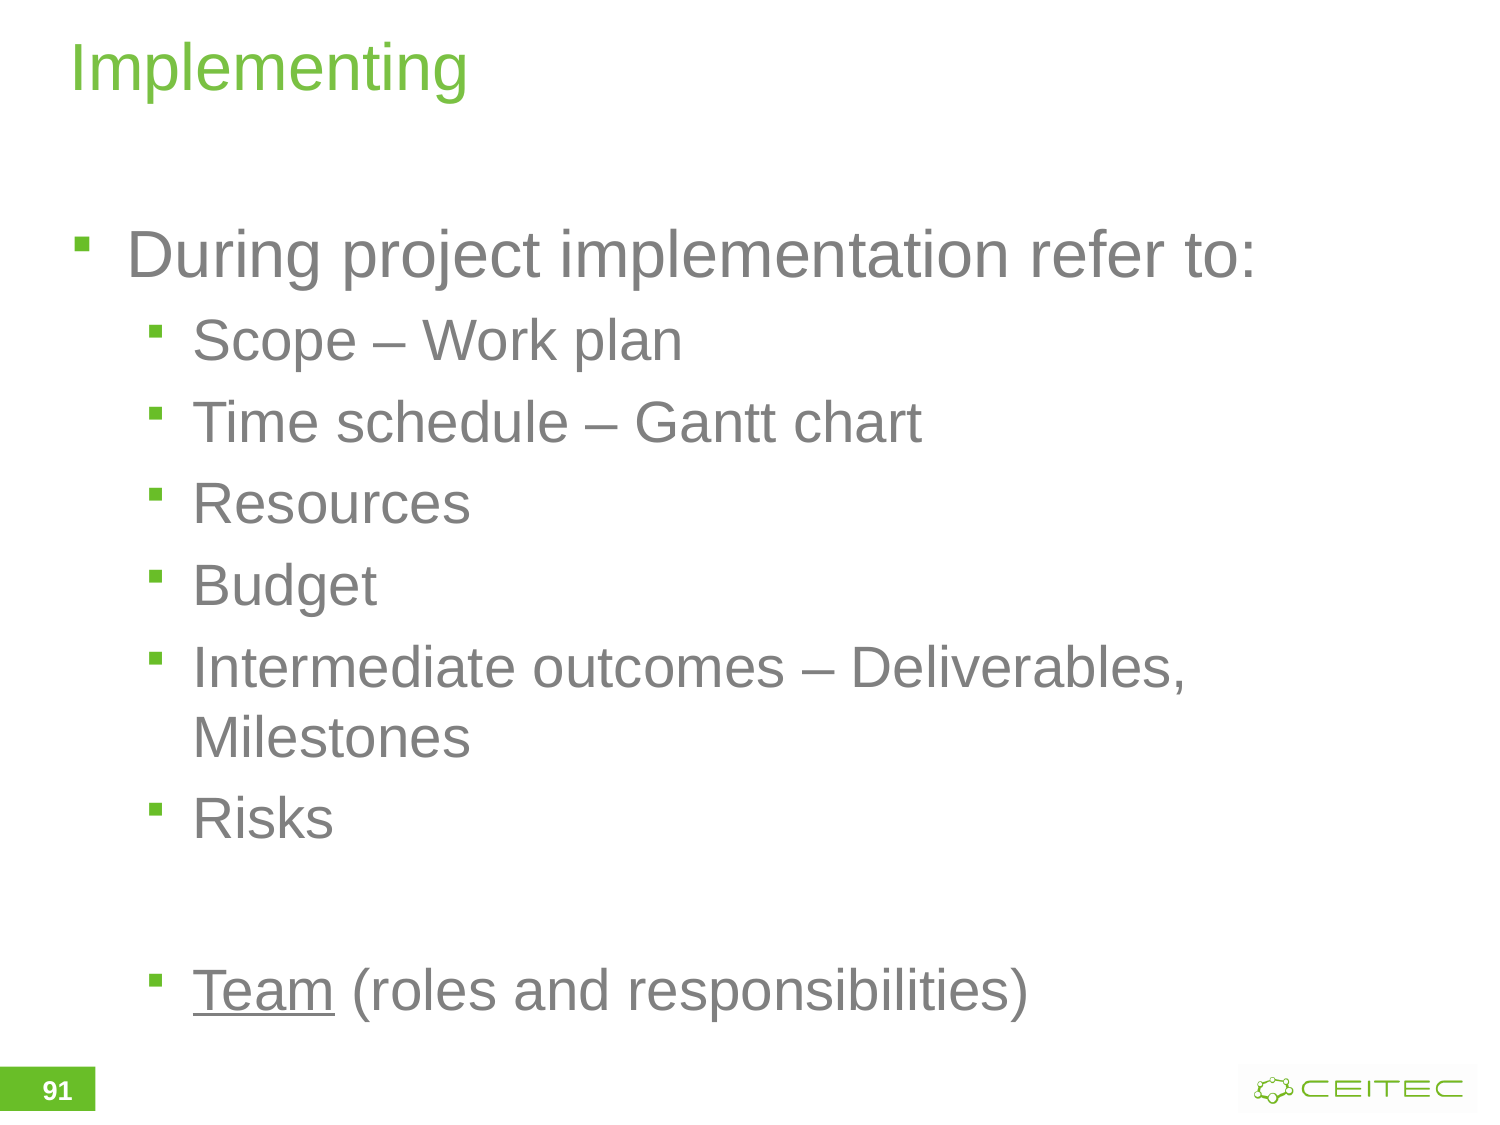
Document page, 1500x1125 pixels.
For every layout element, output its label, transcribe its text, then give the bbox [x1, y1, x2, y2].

title Implementing [70, 32, 1428, 163]
list During project implementation refer to: Scope – Work plan Time schedule – Gantt chart Resources Budget Intermediate outcomes – Deliverables, Milestones Risks Team (roles and responsibilities) [70, 210, 1430, 998]
picture [1238, 1064, 1478, 1113]
